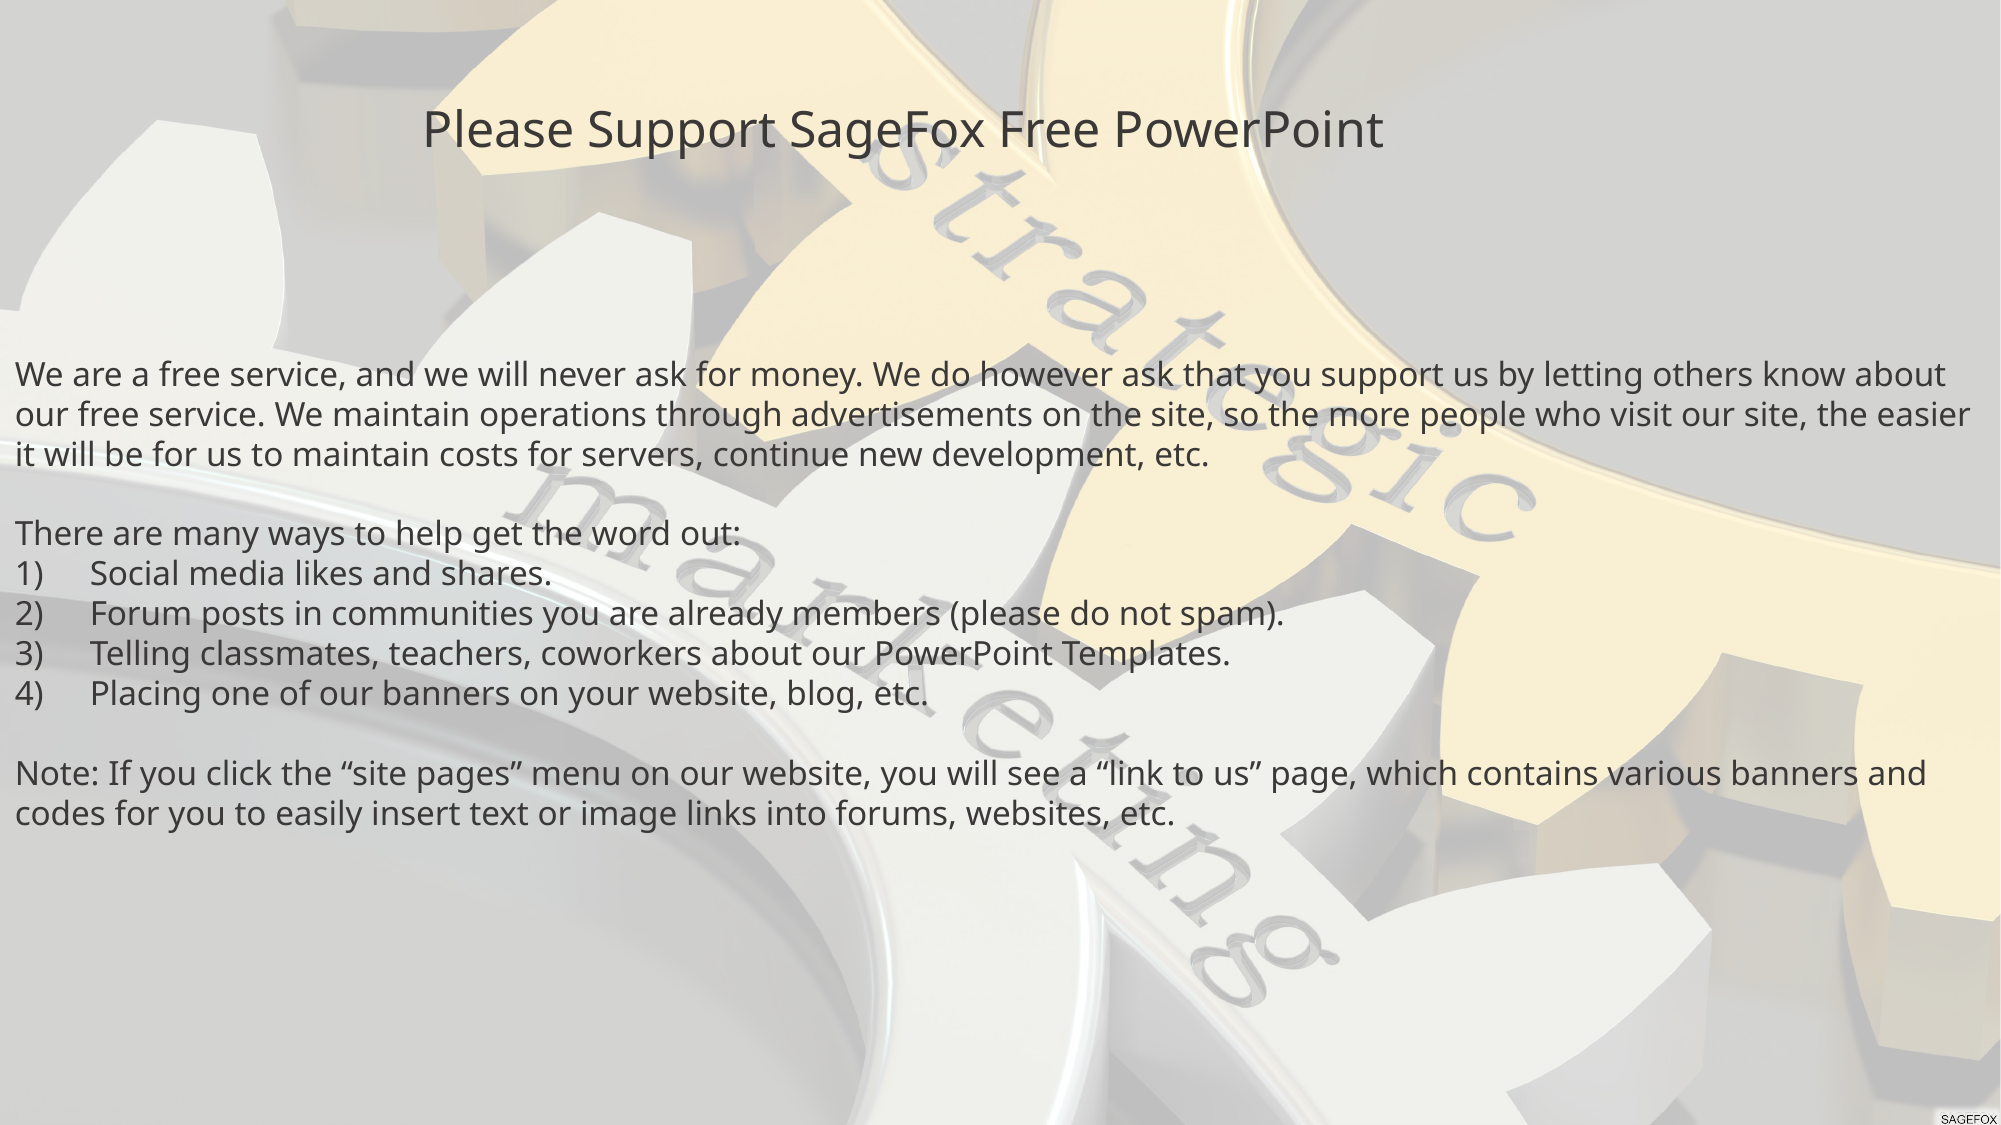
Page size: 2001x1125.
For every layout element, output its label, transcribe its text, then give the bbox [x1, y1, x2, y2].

title Please Support SageFox Free PowerPoint [363, 72, 1444, 190]
picture [1938, 1114, 1999, 1125]
text_box We are a free service, and we will never ask for money. We do however ask that you support us by letting others know about our free service. We maintain operations through advertisements on the site, so the more people who visit our site, the easier it will be for us to maintain costs for servers, continue new development, etc. There are many ways to help get the word out: Social media likes and shares. Forum posts in communities you are already members (please do not spam). Telling classmates, teachers, coworkers about our PowerPoint Templates. Placing one of our banners on your website, blog, etc. Note: If you click the “site pages” menu on our website, you will see a “link to us” page, which contains various banners and codes for you to easily insert text or image links into forums, websites, etc. [0, 0, 2000, 1125]
